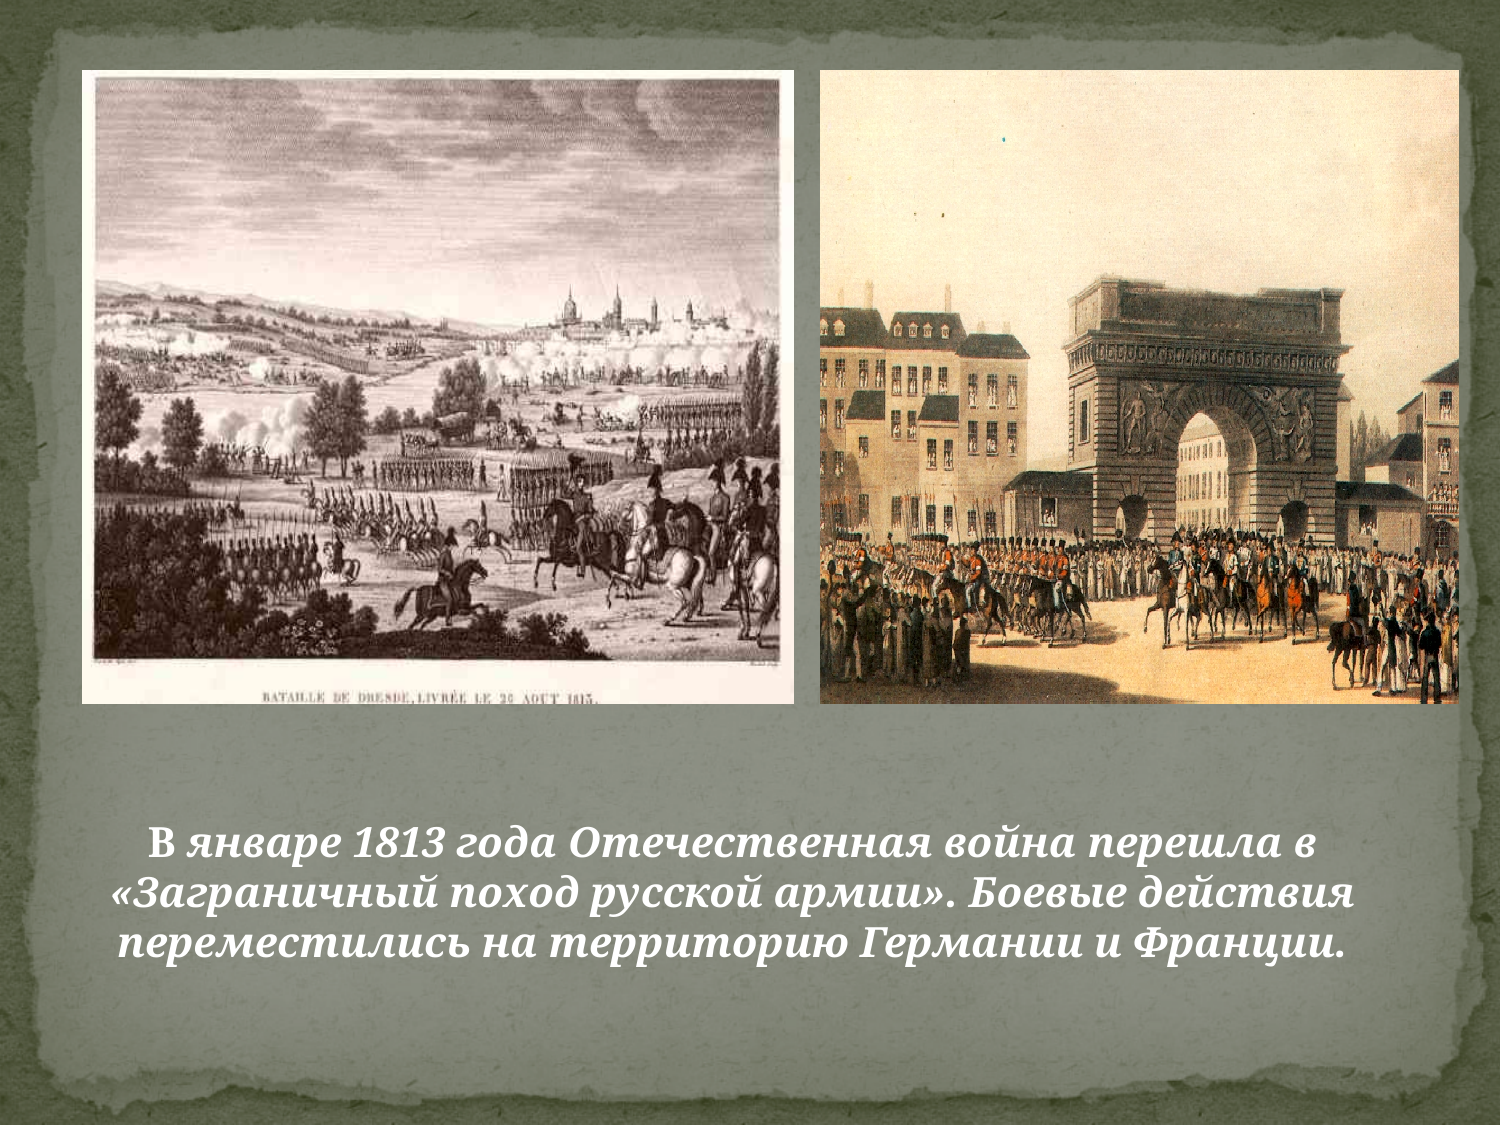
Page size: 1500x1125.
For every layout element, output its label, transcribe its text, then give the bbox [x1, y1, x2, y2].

text_box В январе 1813 года Отечественная война перешла в «Заграничный поход русской армии». Боевые действия переместились на территорию Германии и Франции. [93, 808, 1371, 974]
picture [820, 70, 1459, 704]
picture [82, 70, 794, 704]
